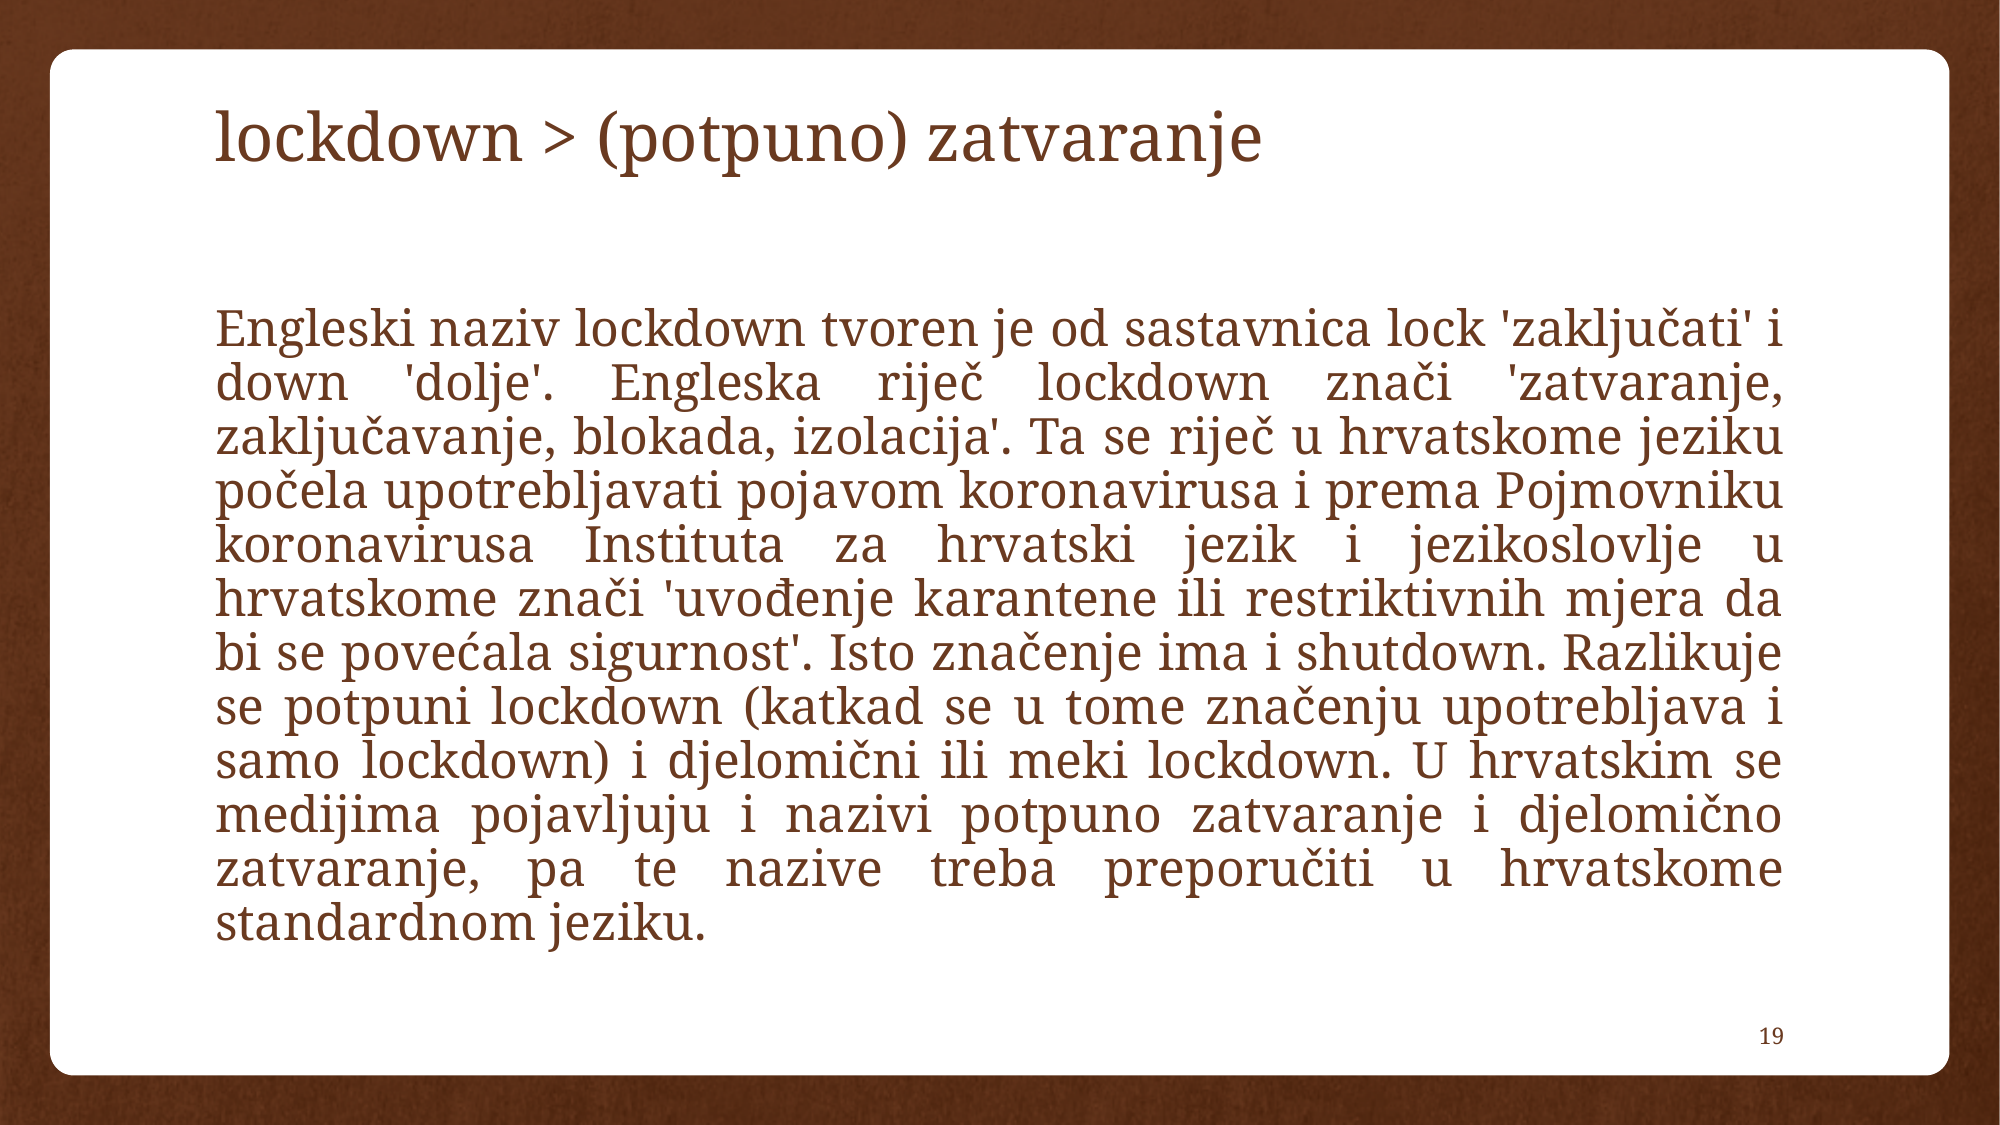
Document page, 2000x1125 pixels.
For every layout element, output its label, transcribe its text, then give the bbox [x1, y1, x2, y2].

list Engleski naziv lockdown tvoren je od sastavnica lock 'zaključati' i down 'dolje'. Engleska riječ lockdown znači 'zatvaranje, zaključavanje, blokada, izolacija'. Ta se riječ u hrvatskome jeziku počela upotrebljavati pojavom koronavirusa i prema Pojmovniku koronavirusa Instituta za hrvatski jezik i jezikoslovlje u hrvatskome znači 'uvođenje karantene ili restriktivnih mjera da bi se povećala sigurnost'. Isto značenje ima i shutdown. Razlikuje se potpuni lockdown (katkad se u tome značenju upotrebljava i samo lockdown) i djelomični ili meki lockdown. U hrvatskim se medijima pojavljuju i nazivi potpuno zatvaranje i djelomično zatvaranje, pa te nazive treba preporučiti u hrvatskome standardnom jeziku. [199, 295, 1800, 996]
slide_number 19 [1682, 1012, 1800, 1063]
title lockdown > (potpuno) zatvaranje [199, 70, 1800, 263]
